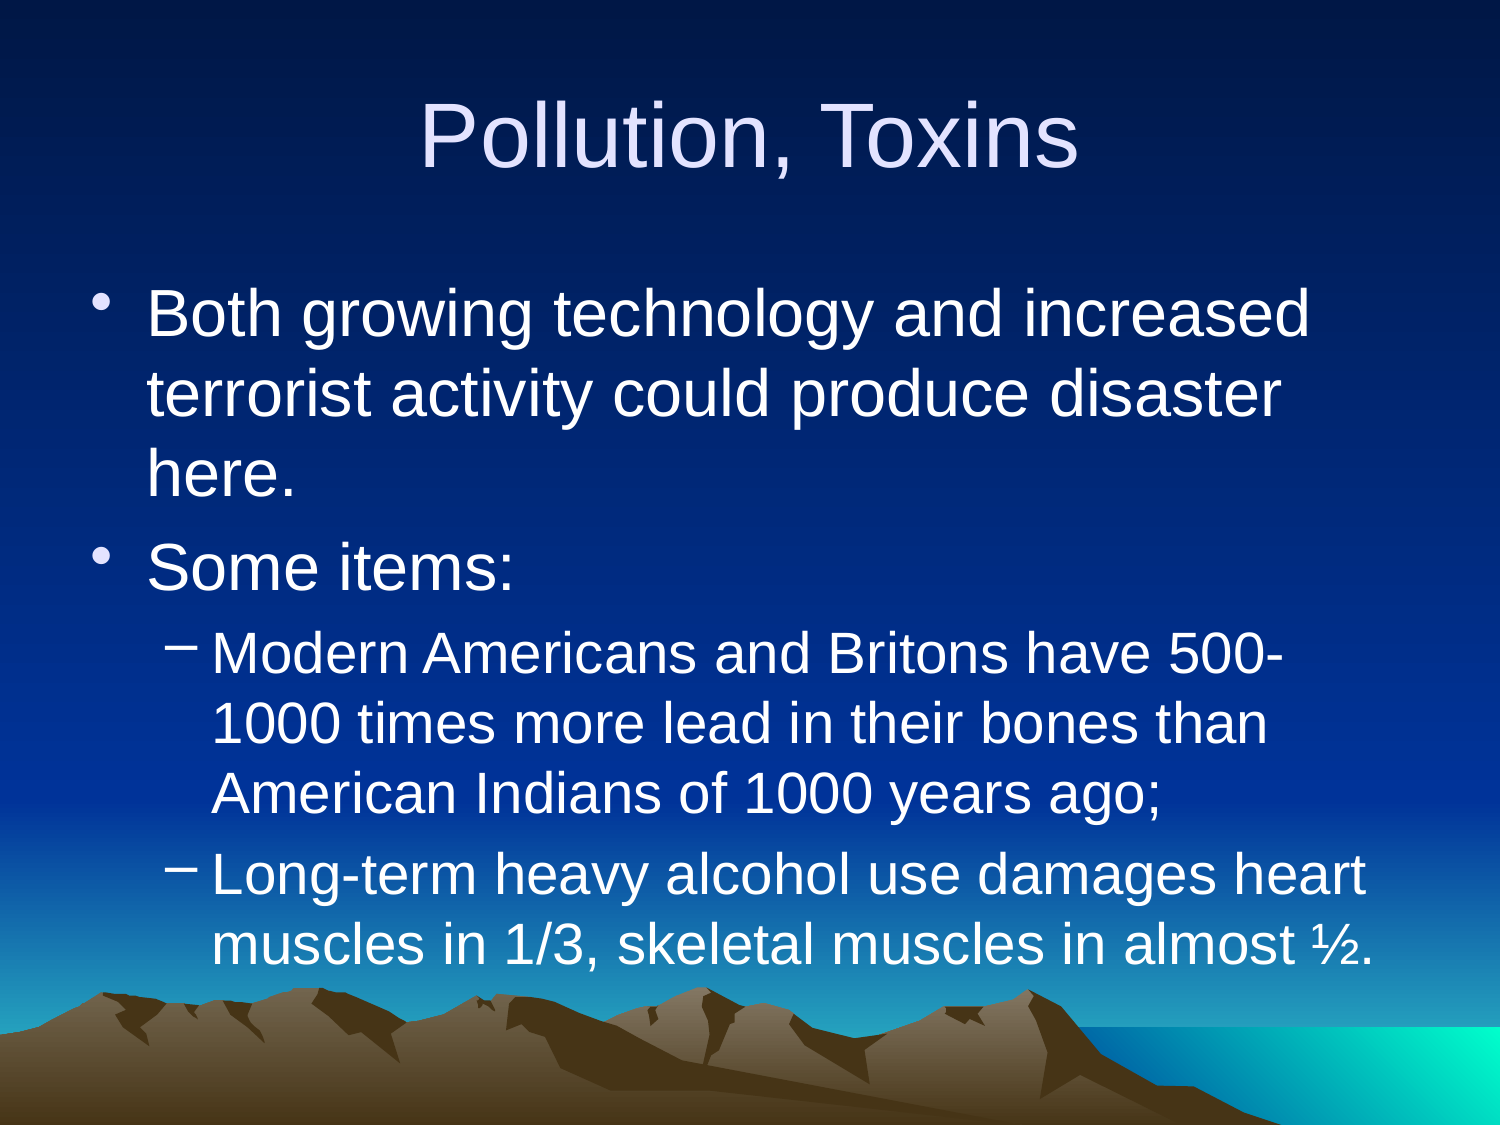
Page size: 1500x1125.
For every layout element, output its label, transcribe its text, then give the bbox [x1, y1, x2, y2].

list Both growing technology and increased terrorist activity could produce disaster here. Some items: Modern Americans and Britons have 500-1000 times more lead in their bones than American Indians of 1000 years ago; Long-term heavy alcohol use damages heart muscles in 1/3, skeletal muscles in almost ½. [75, 262, 1425, 1000]
title Pollution, Toxins [75, 37, 1425, 225]
